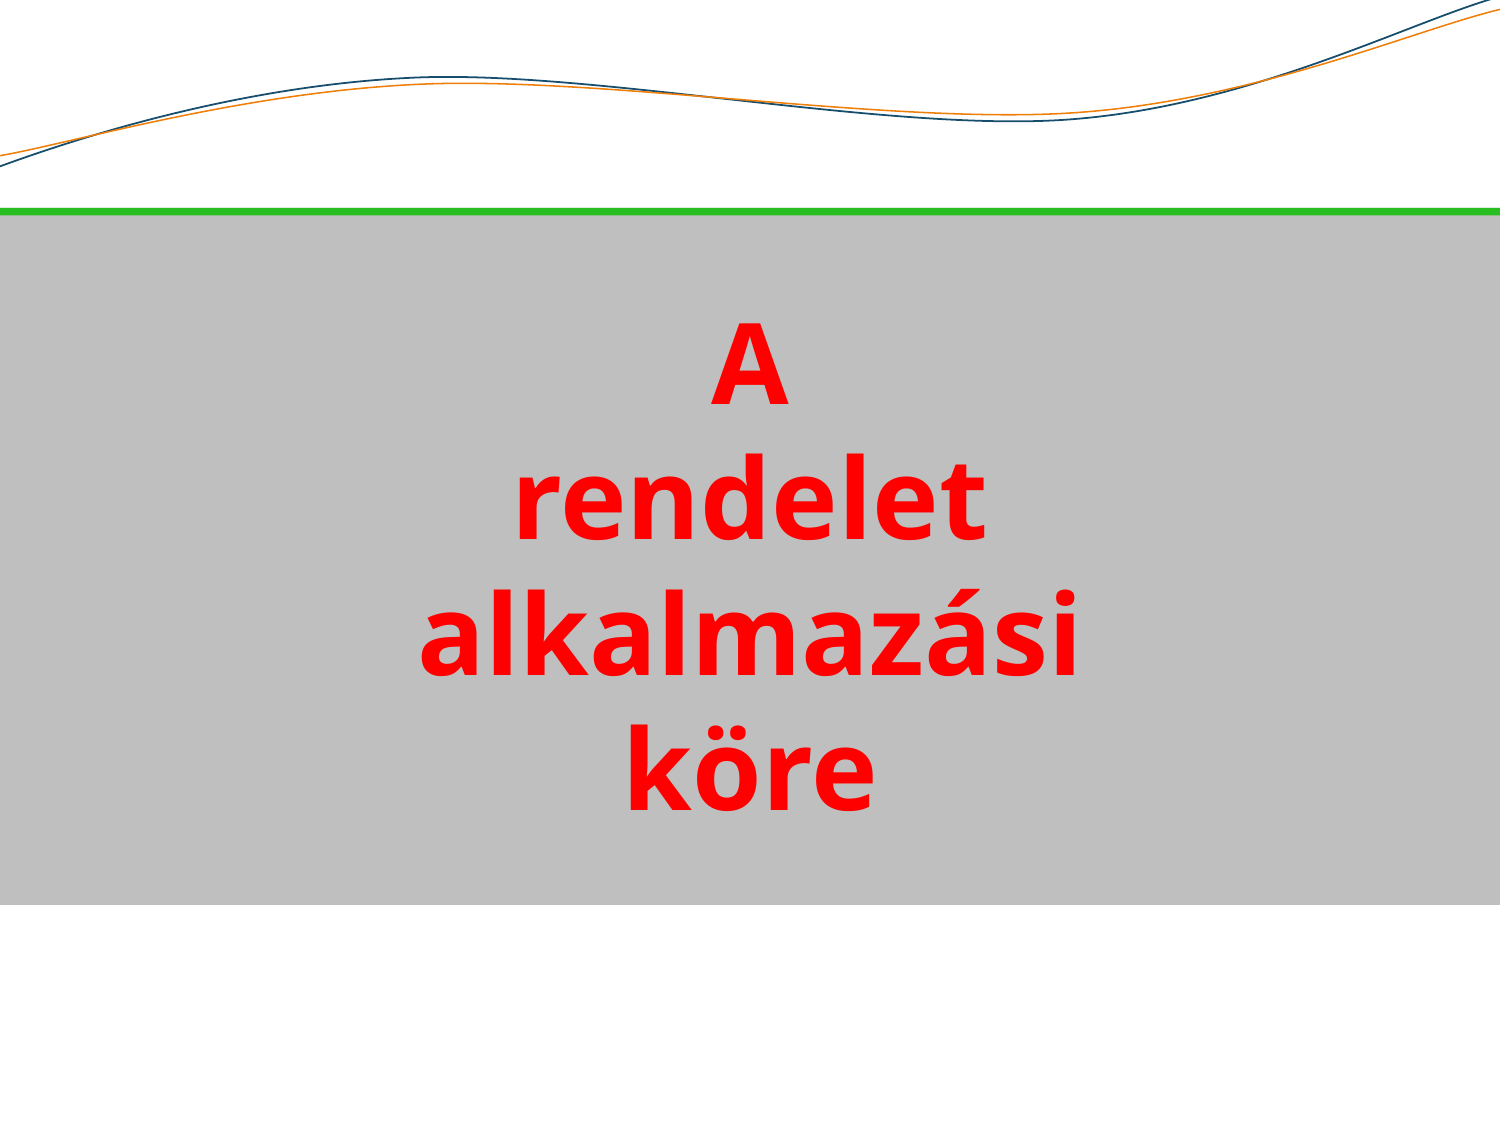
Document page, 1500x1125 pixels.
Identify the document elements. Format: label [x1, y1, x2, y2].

text_box [0, 207, 1500, 906]
